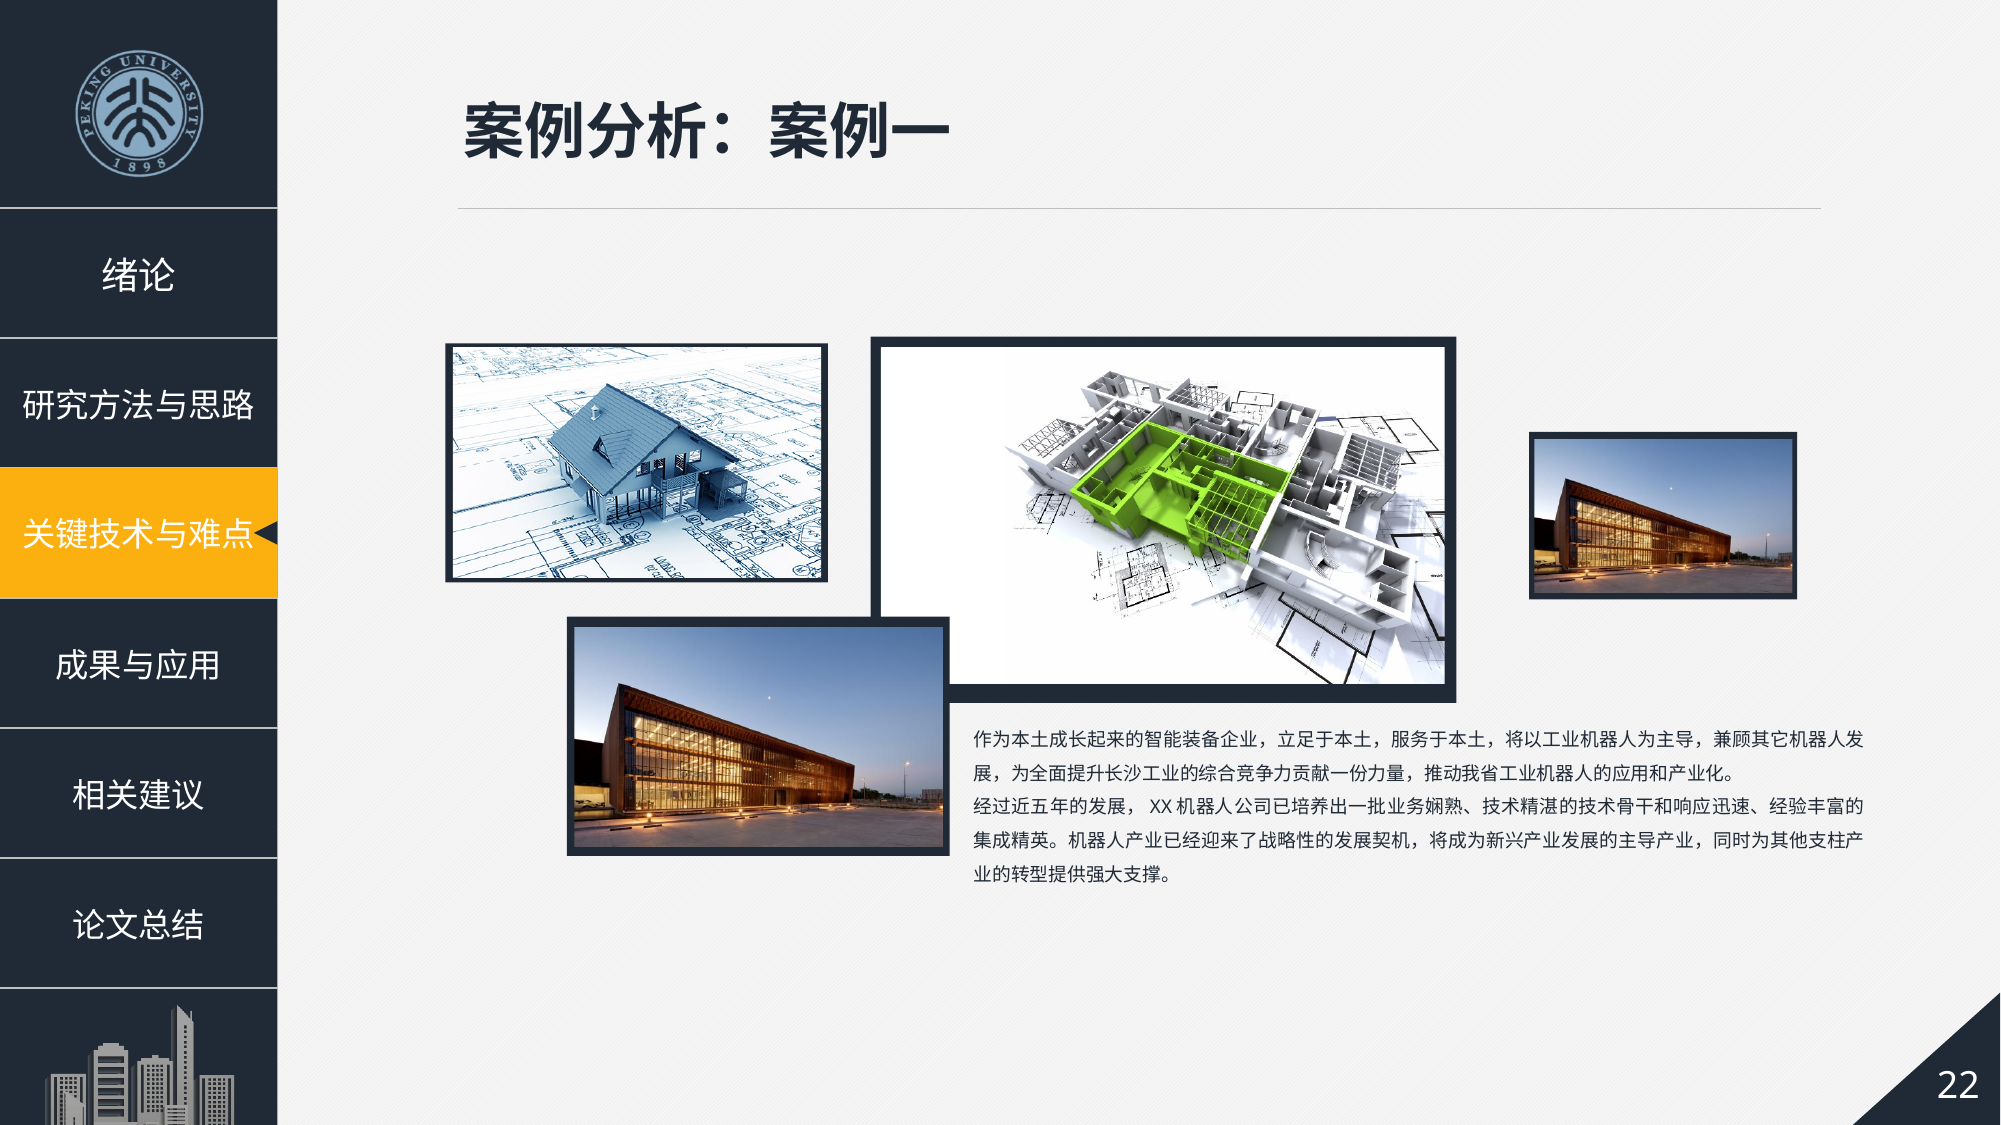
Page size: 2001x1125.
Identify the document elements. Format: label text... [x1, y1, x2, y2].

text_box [1529, 431, 1798, 600]
text_box 作为本土成长起来的智能装备企业，立足于本土，服务于本土，将以工业机器人为主导，兼顾其它机器人发展，为全面提升长沙工业的综合竞争力贡献一份力量，推动我省工业机器人的应用和产业化。 经过近五年的发展，XX机器人公司已培养出一批业务娴熟、技术精湛的技术骨干和响应迅速、经验丰富的集成精英。机器人产业已经迎来了战略性的发展契机，将成为新兴产业发展的主导产业，同时为其他支柱产业的转型提供强大支撑。 [958, 709, 1880, 893]
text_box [566, 616, 950, 856]
picture [16, 1004, 260, 1125]
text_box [445, 343, 828, 583]
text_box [870, 336, 1457, 703]
text_box 案例分析：案例一 [448, 84, 967, 173]
